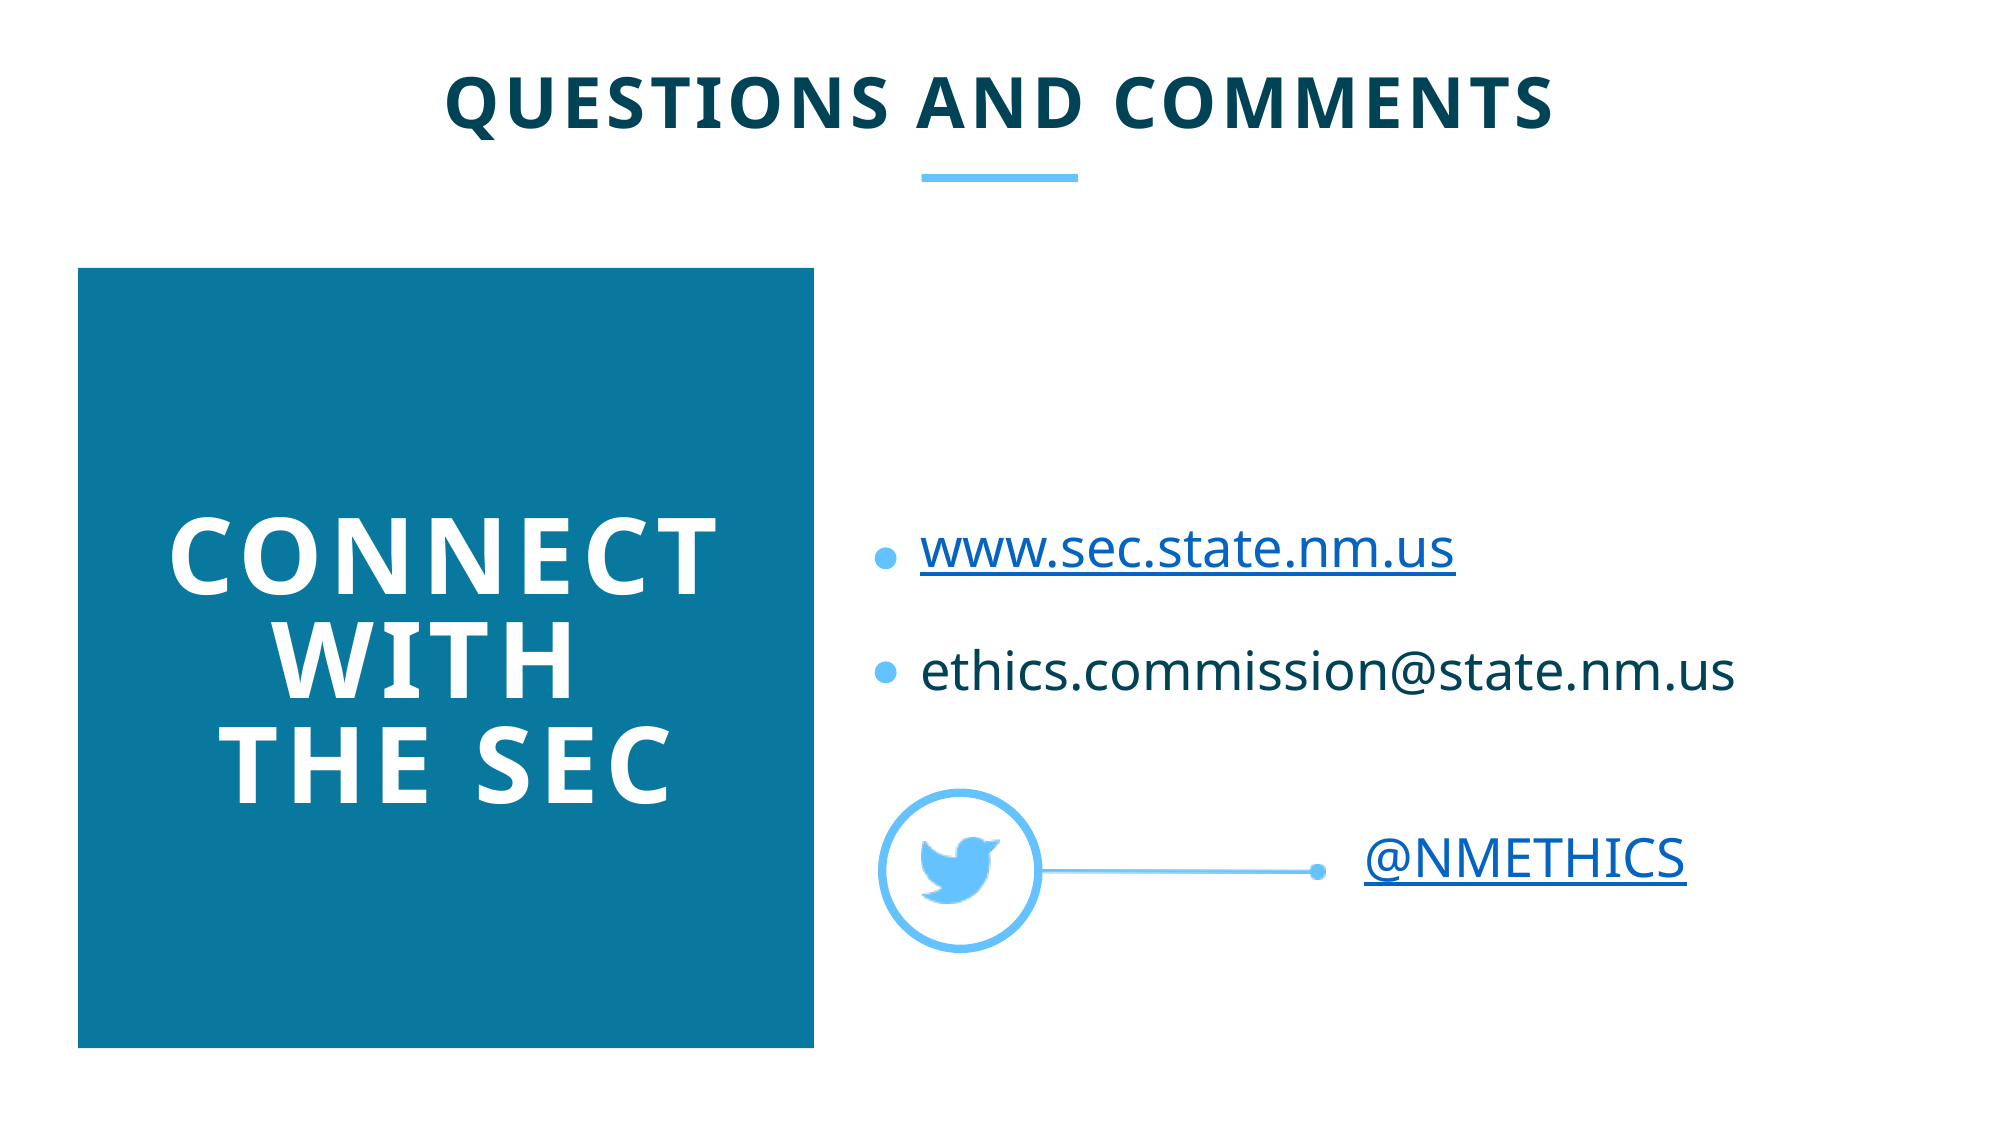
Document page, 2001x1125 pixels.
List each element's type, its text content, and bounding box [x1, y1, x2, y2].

text_box @NMETHICS [1314, 840, 1737, 887]
text_box CONNECT WITH THE SEC [87, 512, 804, 800]
text_box www.sec.state.nm.us [920, 530, 1984, 576]
text_box [874, 661, 897, 684]
text_box [874, 547, 897, 570]
picture [921, 837, 1000, 904]
text_box [78, 267, 814, 1049]
text_box QUESTIONS AND COMMENTS [15, 73, 1984, 128]
picture [1036, 864, 1326, 880]
text_box [882, 792, 1039, 949]
text_box ethics.commission@state.nm.us [920, 643, 1984, 690]
text_box [921, 174, 1078, 182]
